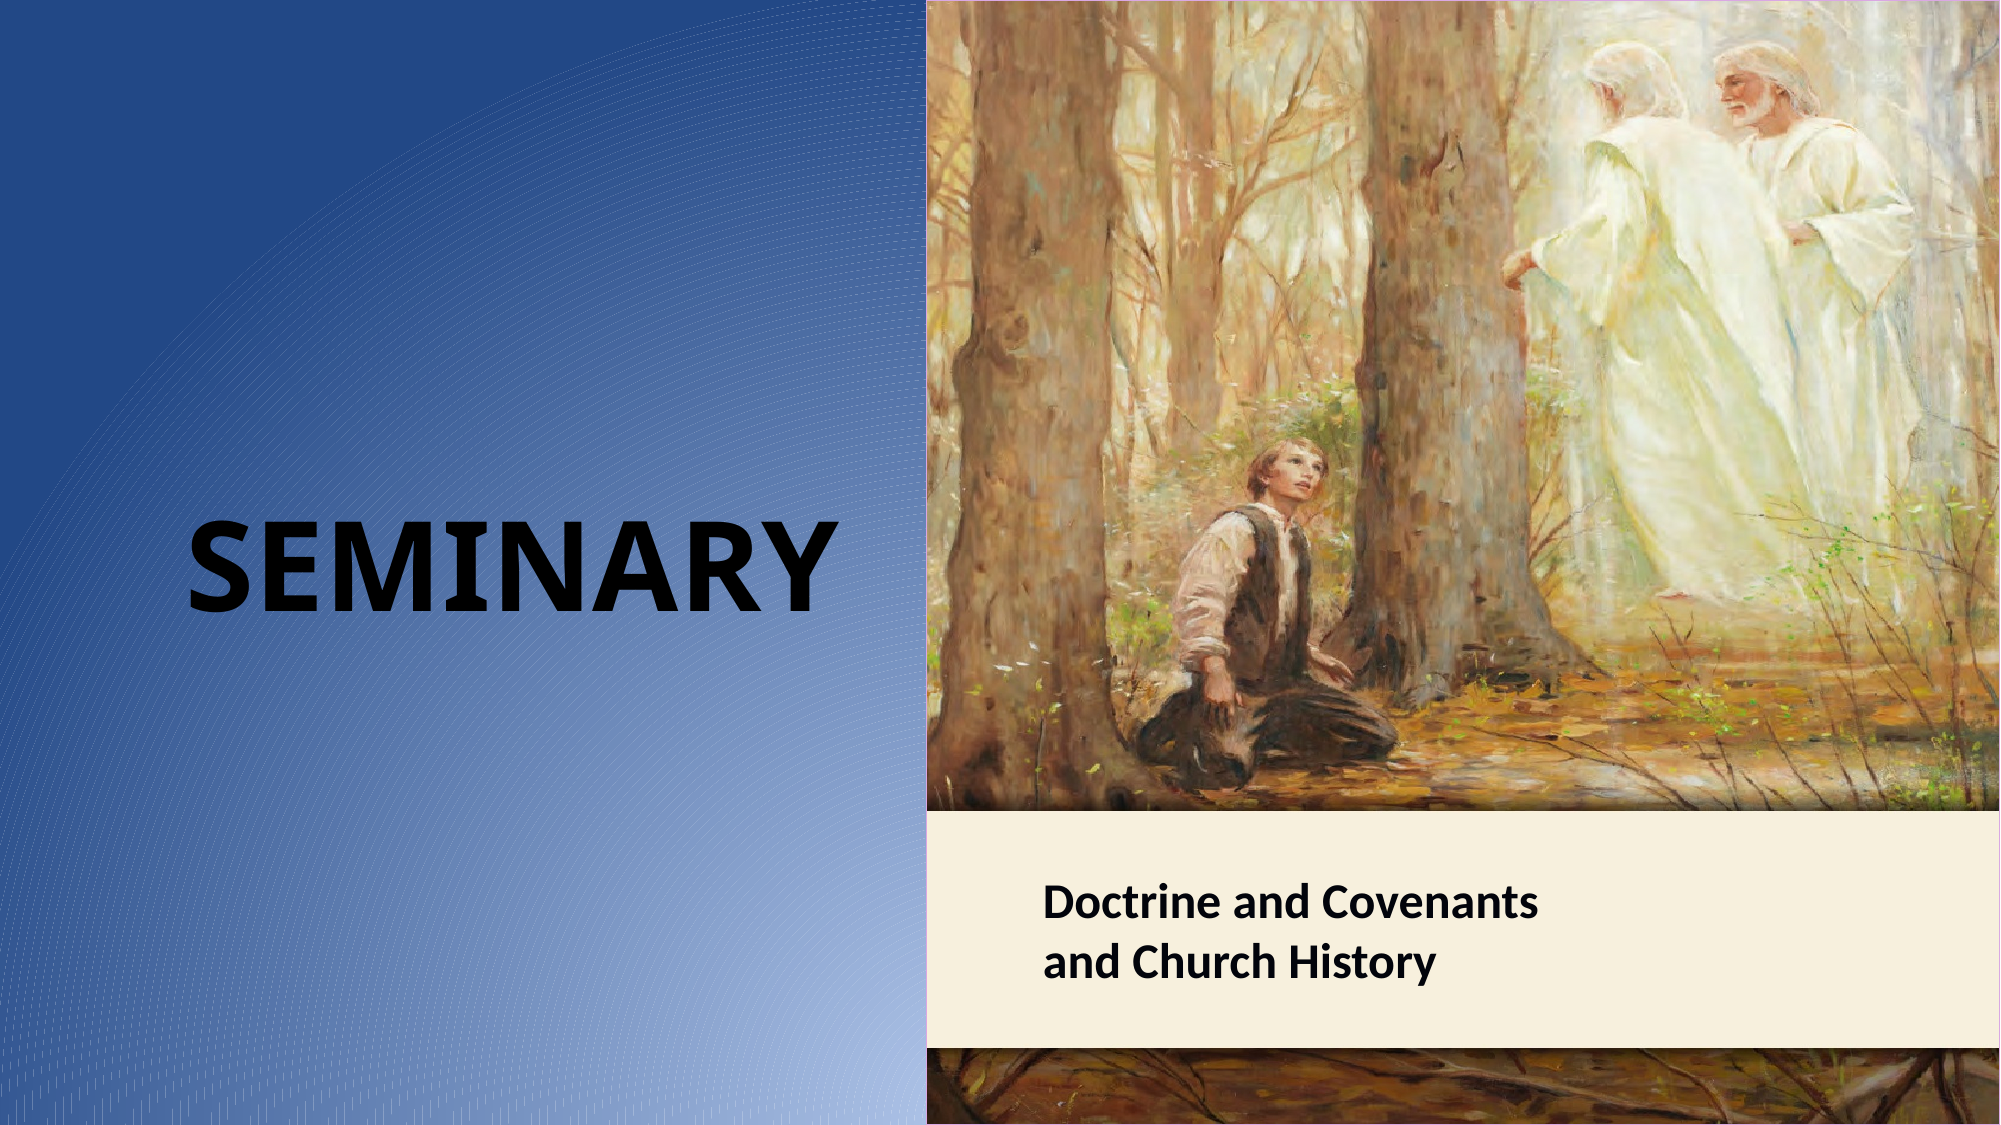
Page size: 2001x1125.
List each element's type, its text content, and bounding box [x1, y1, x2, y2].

picture [925, 0, 2000, 1125]
text_box SEMINARY [119, 479, 907, 644]
